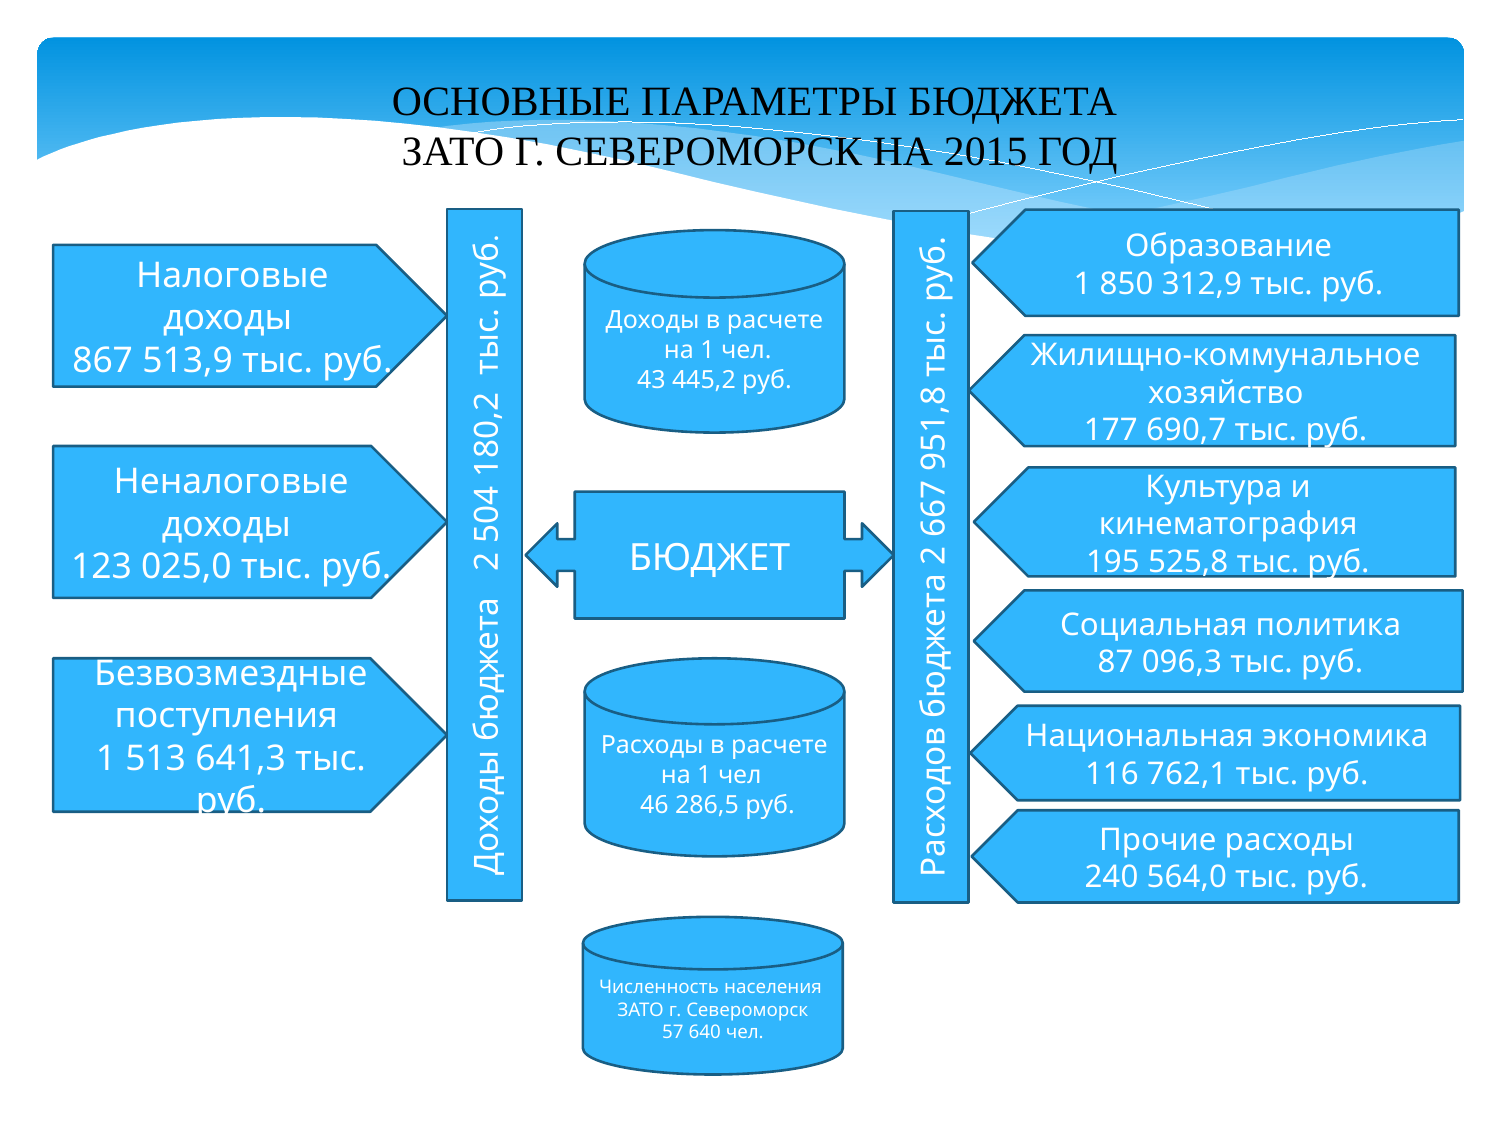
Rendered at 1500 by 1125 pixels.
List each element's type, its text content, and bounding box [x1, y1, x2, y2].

text_box БЮДЖЕТ [524, 490, 895, 620]
text_box Численность населения ЗАТО г. Североморск 57 640 чел. [581, 915, 845, 1076]
text_box Неналоговые доходы 123 025,0 тыс. руб. [51, 444, 446, 600]
text_box ОСНОВНЫЕ ПАРАМЕТРЫ БЮДЖЕТА ЗАТО Г. СЕВЕРОМОРСК НА 2015 ГОД [56, 66, 1463, 182]
text_box Прочие расходы 240 564,0 тыс. руб. [970, 808, 1461, 904]
text_box Национальная экономика 116 762,1 тыс. руб. [969, 704, 1462, 802]
text_box Культура и кинематография 195 525,8 тыс. руб. [972, 466, 1457, 578]
text_box Безвозмездные поступления 1 513 641,3 тыс. руб. [51, 656, 446, 814]
text_box Социальная политика 87 096,3 тыс. руб. [972, 589, 1464, 693]
text_box Доходы в расчете на 1 чел. 43 445,2 руб. [583, 228, 846, 434]
text_box Расходов бюджета 2 667 951,8 тыс. руб. [892, 210, 970, 904]
text_box Налоговые доходы 867 513,9 тыс. руб. [51, 243, 446, 388]
text_box Расходы в расчете на 1 чел 46 286,5 руб. [583, 656, 846, 858]
text_box Образование 1 850 312,9 тыс. руб. [971, 208, 1461, 318]
text_box Жилищно-коммунальное хозяйство 177 690,7 тыс. руб. [967, 333, 1457, 448]
text_box Доходы бюджета 2 504 180,2 тыс. руб. [446, 208, 523, 902]
